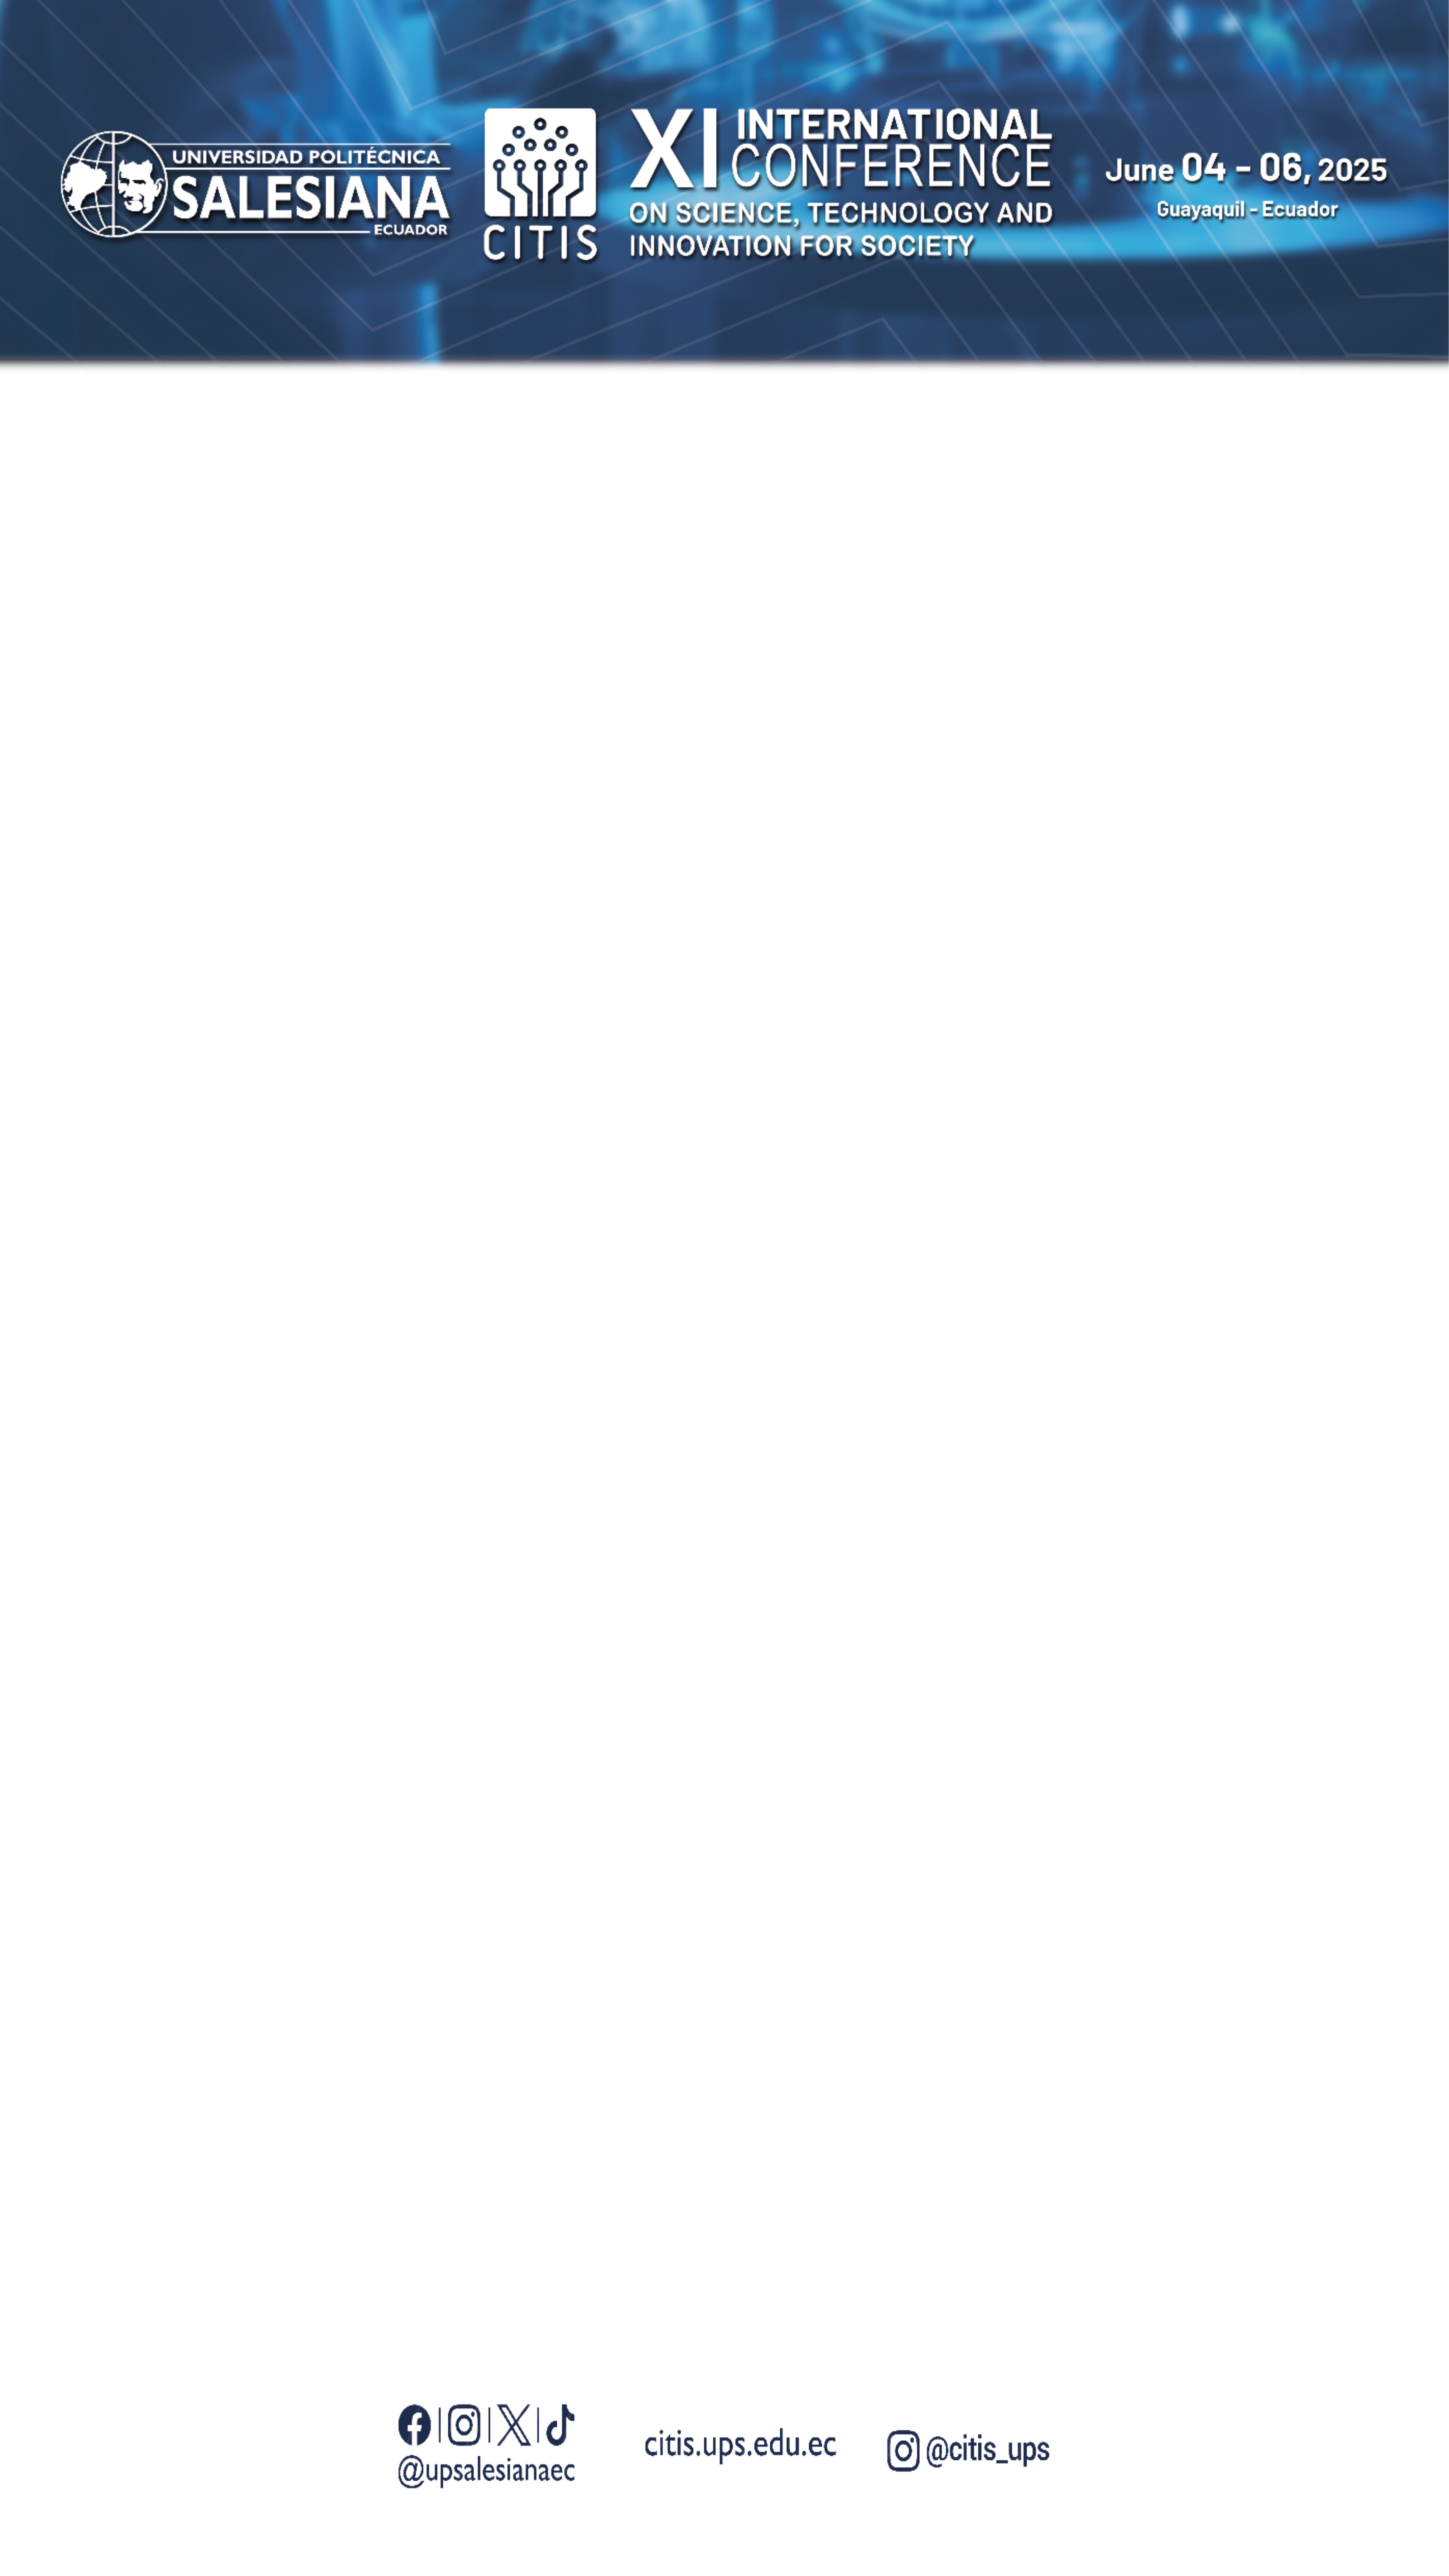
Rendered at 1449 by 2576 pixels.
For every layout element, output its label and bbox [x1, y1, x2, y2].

text_box [0, 0, 1449, 2567]
